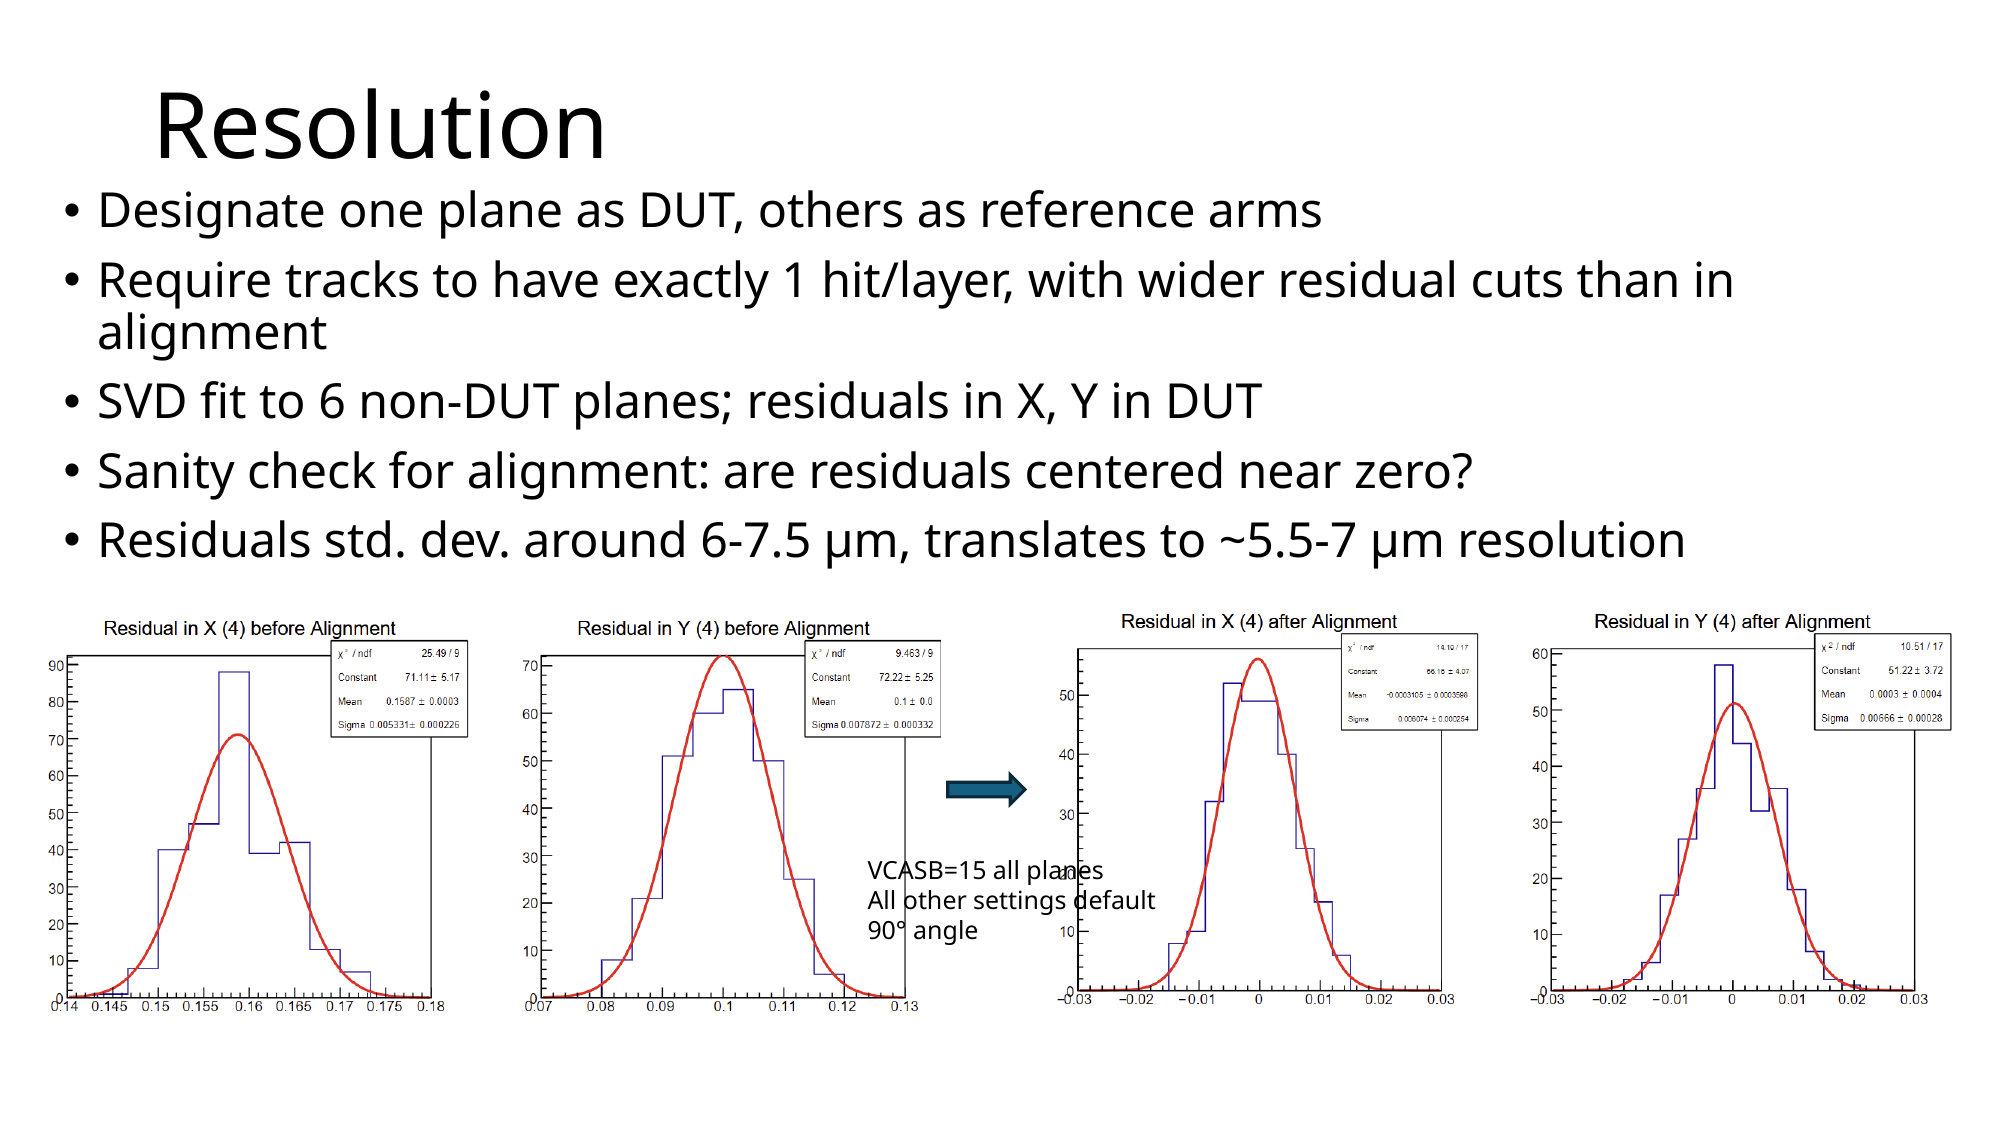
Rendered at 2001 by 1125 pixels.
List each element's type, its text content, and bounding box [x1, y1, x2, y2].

list Designate one plane as DUT, others as reference arms Require tracks to have exactly 1 hit/layer, with wider residual cuts than in alignment SVD fit to 6 non-DUT planes; residuals in X, Y in DUT Sanity check for alignment: are residuals centered near zero? Residuals std. dev. around 6-7.5 μm, translates to ~5.5-7 μm resolution [48, 178, 1952, 579]
picture [1051, 600, 1952, 1017]
text_box VCASB=15 all planes All other settings default 90° angle [941, 846, 1051, 952]
title Resolution [137, 20, 1863, 178]
text_box [946, 771, 1028, 808]
picture [18, 608, 941, 1023]
